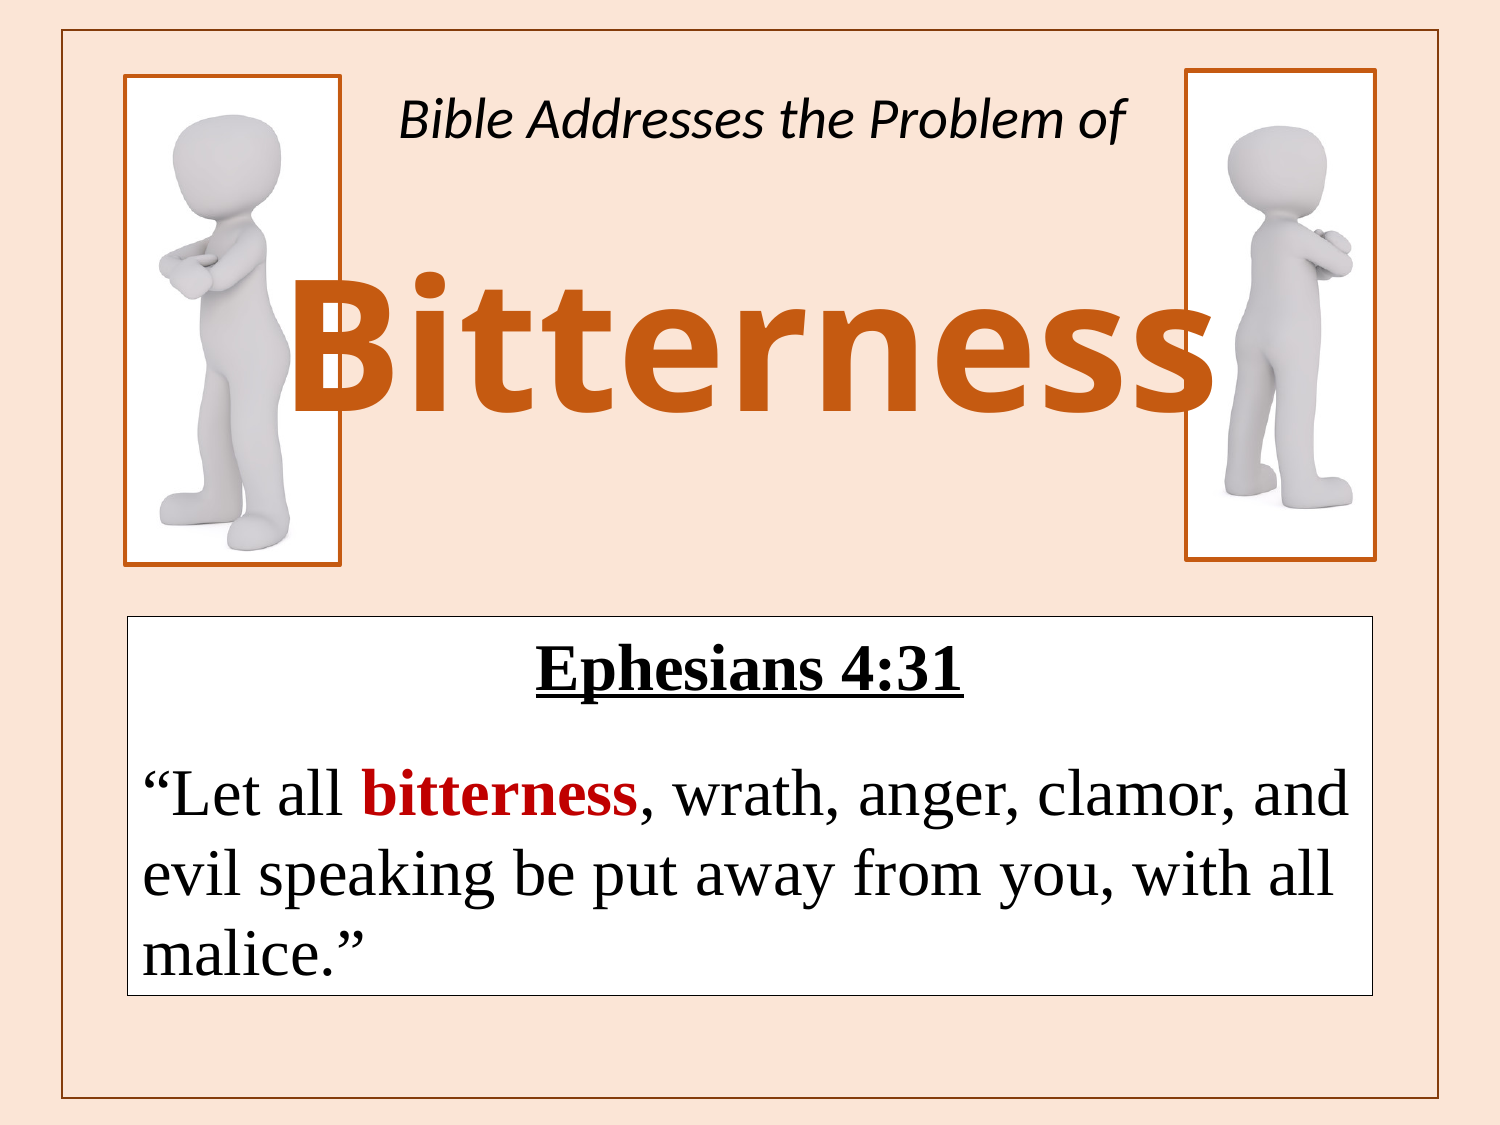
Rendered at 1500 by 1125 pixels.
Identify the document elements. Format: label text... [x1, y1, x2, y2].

text_box Ephesians 4:31 “Let all bitterness, wrath, anger, clamor, and evil speaking be put away from you, with all malice.” [127, 616, 1373, 996]
text_box Bitterness [338, 220, 1188, 456]
text_box Bible Addresses the Problem of [368, 72, 1158, 158]
picture [127, 78, 338, 563]
picture [1188, 72, 1373, 557]
